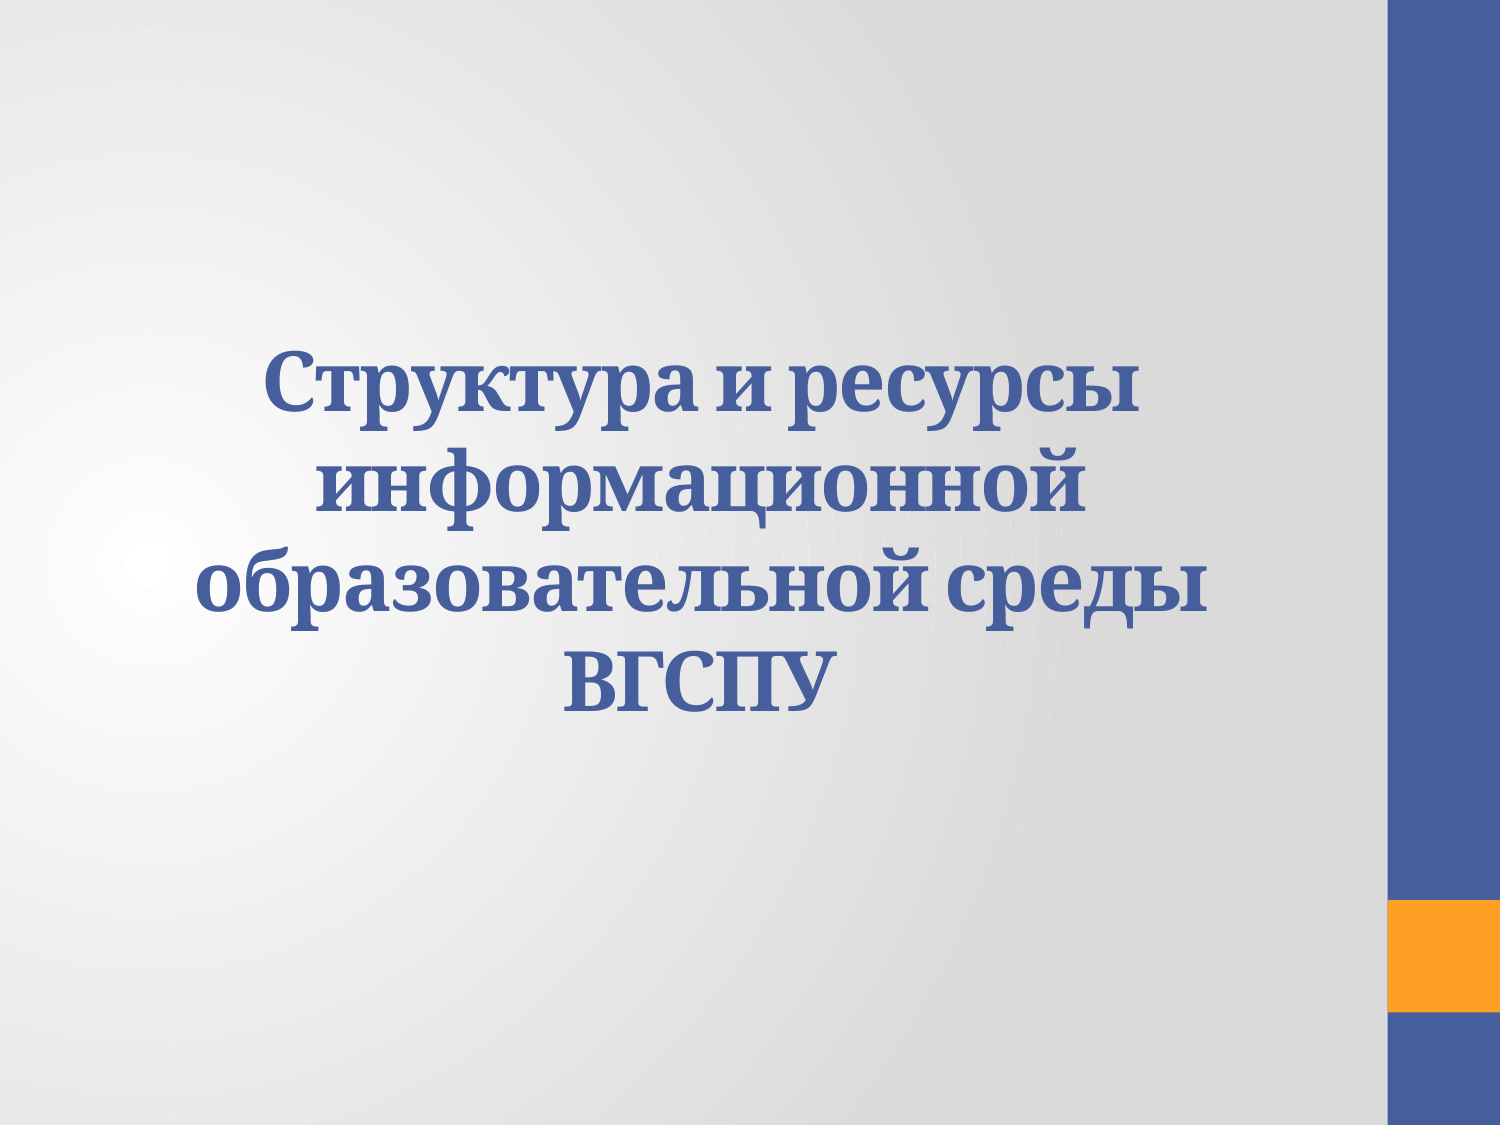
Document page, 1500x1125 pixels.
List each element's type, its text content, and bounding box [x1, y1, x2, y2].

title Структура и ресурсы информационной образовательной среды ВГСПУ [75, 45, 1325, 1012]
